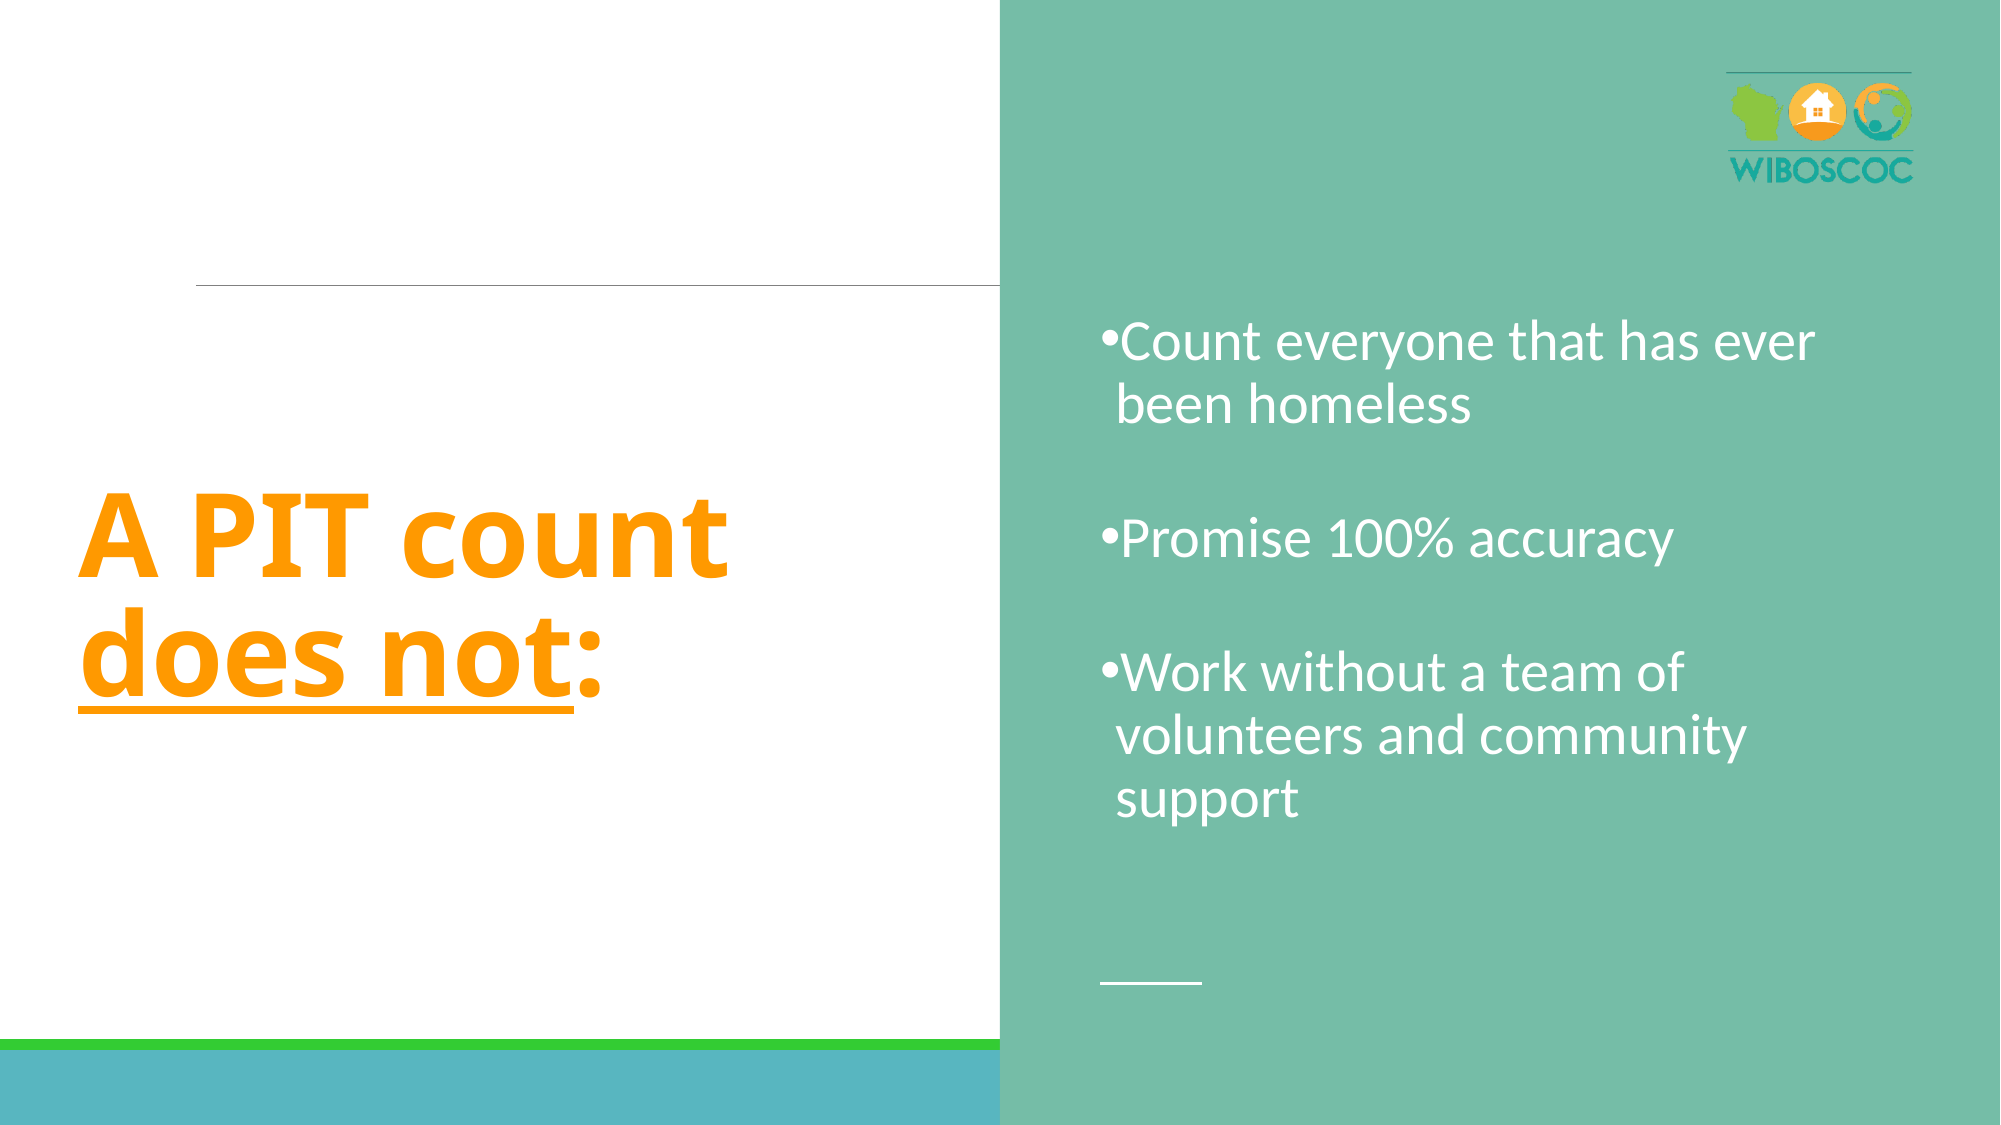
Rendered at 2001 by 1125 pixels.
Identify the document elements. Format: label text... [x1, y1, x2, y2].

picture [1717, 54, 1923, 206]
list Count everyone that has ever been homeless Promise 100% accuracy Work without a team of volunteers and community support [1080, 205, 1920, 1003]
title A PIT count does not: [58, 236, 943, 967]
